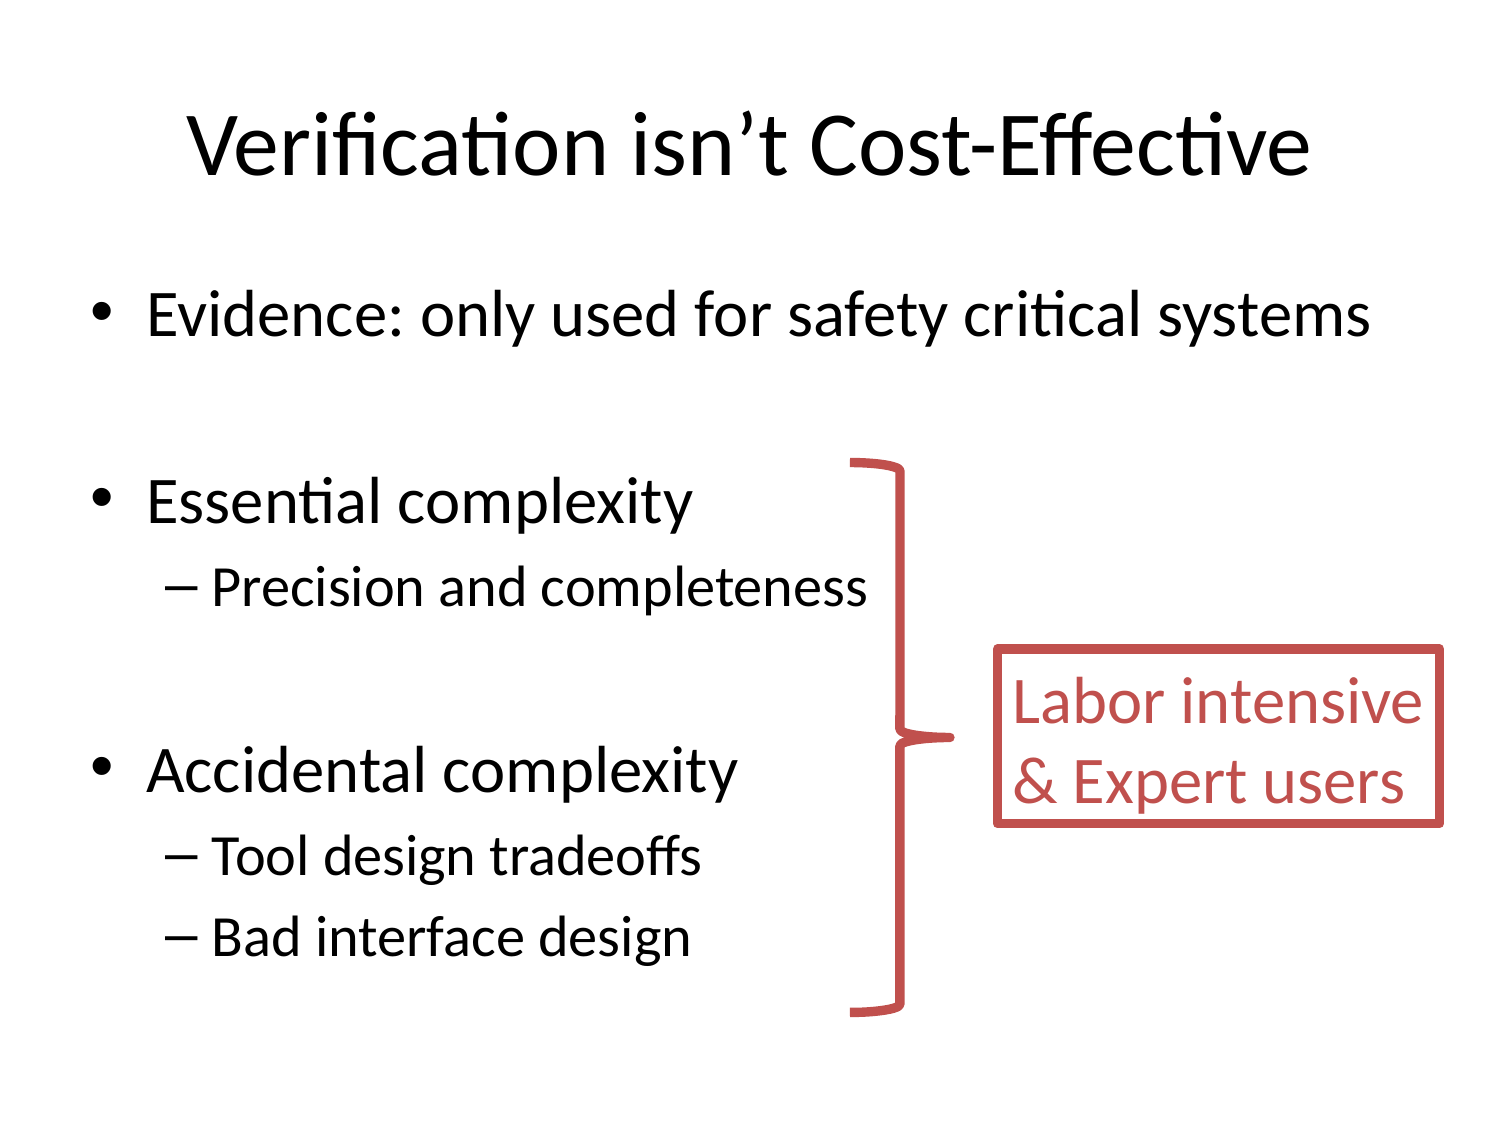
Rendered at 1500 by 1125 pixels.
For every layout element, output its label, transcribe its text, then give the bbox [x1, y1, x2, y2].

list Evidence: only used for safety critical systems Essential complexity Precision and completeness Accidental complexity Tool design tradeoffs Bad interface design [75, 262, 1425, 1005]
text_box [849, 462, 1450, 1013]
title Verification isn’t Cost-Effective [75, 45, 1425, 233]
